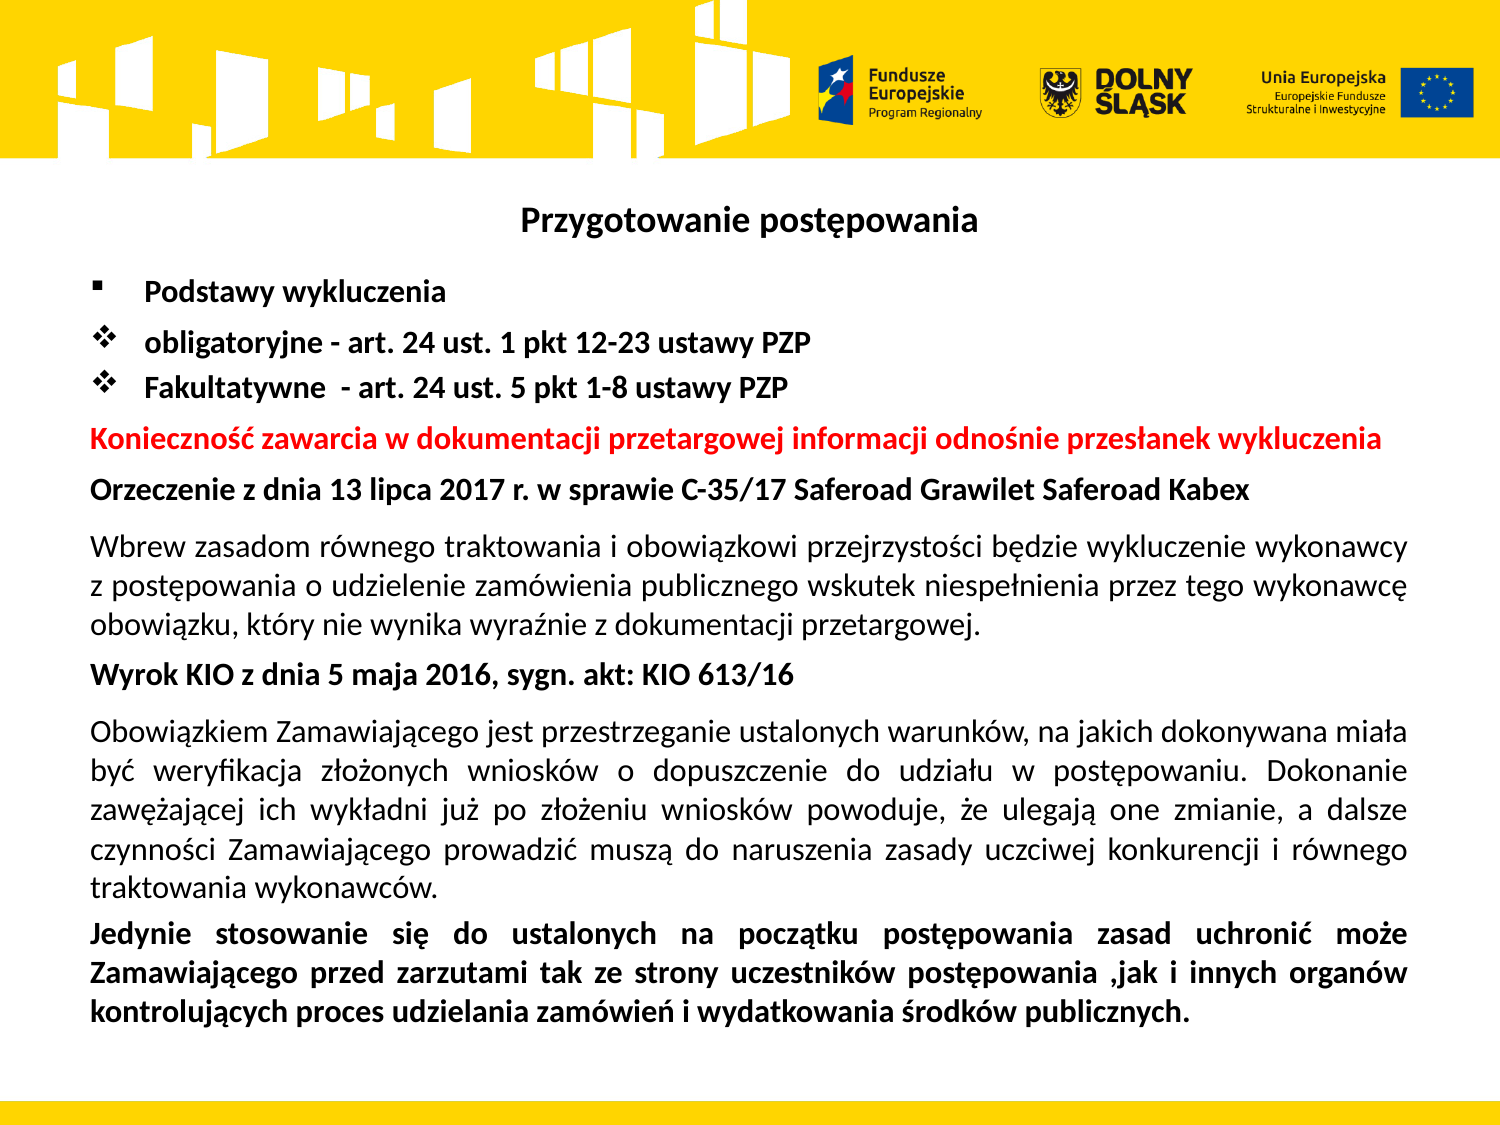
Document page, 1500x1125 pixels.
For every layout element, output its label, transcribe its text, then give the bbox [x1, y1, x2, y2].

picture [0, 0, 1500, 1125]
title Przygotowanie postępowania [75, 172, 1425, 262]
list Podstawy wykluczenia obligatoryjne - art. 24 ust. 1 pkt 12-23 ustawy PZP Fakultatywne - art. 24 ust. 5 pkt 1-8 ustawy PZP Konieczność zawarcia w dokumentacji przetargowej informacji odnośnie przesłanek wykluczenia Orzeczenie z dnia 13 lipca 2017 r. w sprawie C-35/17 Saferoad Grawilet Saferoad Kabex Wbrew zasadom równego traktowania i obowiązkowi przejrzystości będzie wykluczenie wykonawcy z postępowania o udzielenie zamówienia publicznego wskutek niespełnienia przez tego wykonawcę obowiązku, który nie wynika wyraźnie z dokumentacji przetargowej. Wyrok KIO z dnia 5 maja 2016, sygn. akt: KIO 613/16 Obowiązkiem Zamawiającego jest przestrzeganie ustalonych warunków, na jakich dokonywana miała być weryfikacja złożonych wniosków o dopuszczenie do udziału w postępowaniu. Dokonanie zawężającej ich wykładni już po złożeniu wniosków powoduje, że ulegają one zmianie, a dalsze czynności Zamawiającego prowadzić muszą do naruszenia zasady uczciwej konkurencji i równego traktowania wykonawców. Jedynie stosowanie się do ustalonych na początku postępowania zasad uchronić może Zamawiającego przed zarzutami tak ze strony uczestników postępowania ,jak i innych organów kontrolujących proces udzielania zamówień i wydatkowania środków publicznych. [75, 262, 1425, 1083]
